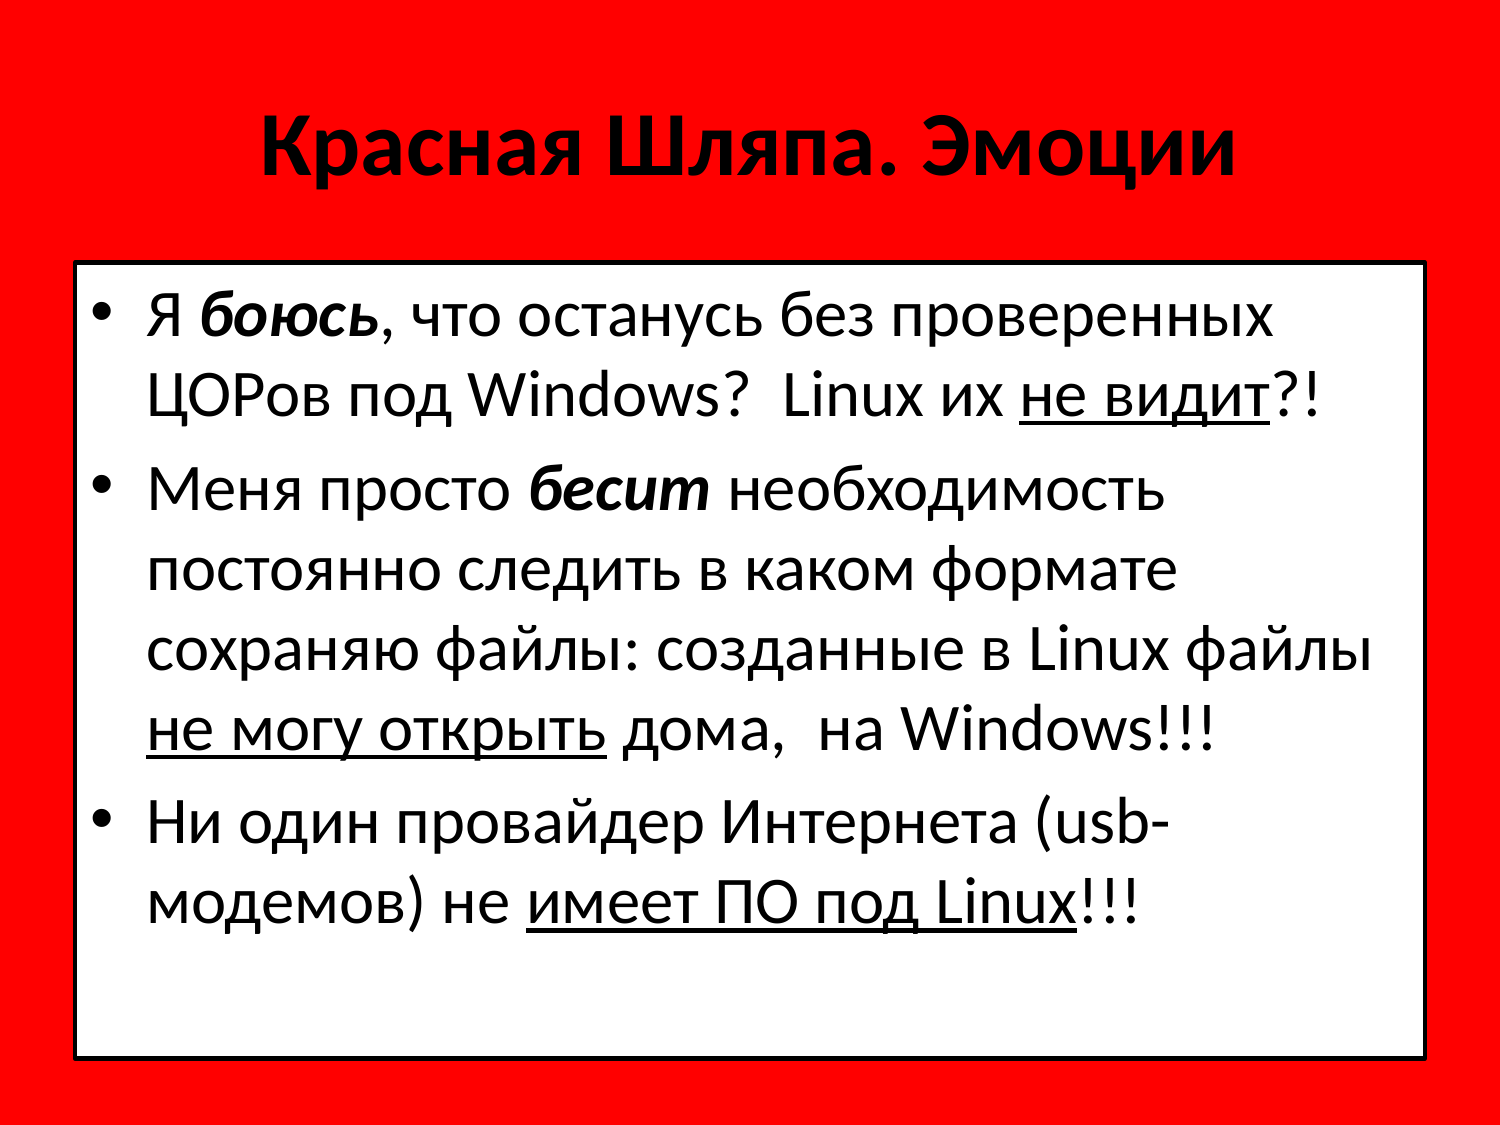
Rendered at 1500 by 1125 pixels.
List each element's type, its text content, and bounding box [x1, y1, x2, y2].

list Я боюсь, что останусь без проверенных ЦОРов под Windows? Linux их не видит?! Меня просто бесит необходимость постоянно следить в каком формате сохраняю файлы: созданные в Linux файлы не могу открыть дома, на Windows!!! Ни один провайдер Интернета (usb-модемов) не имеет ПО под Linux!!! [73, 260, 1427, 1061]
title Красная Шляпа. Эмоции [75, 45, 1425, 233]
